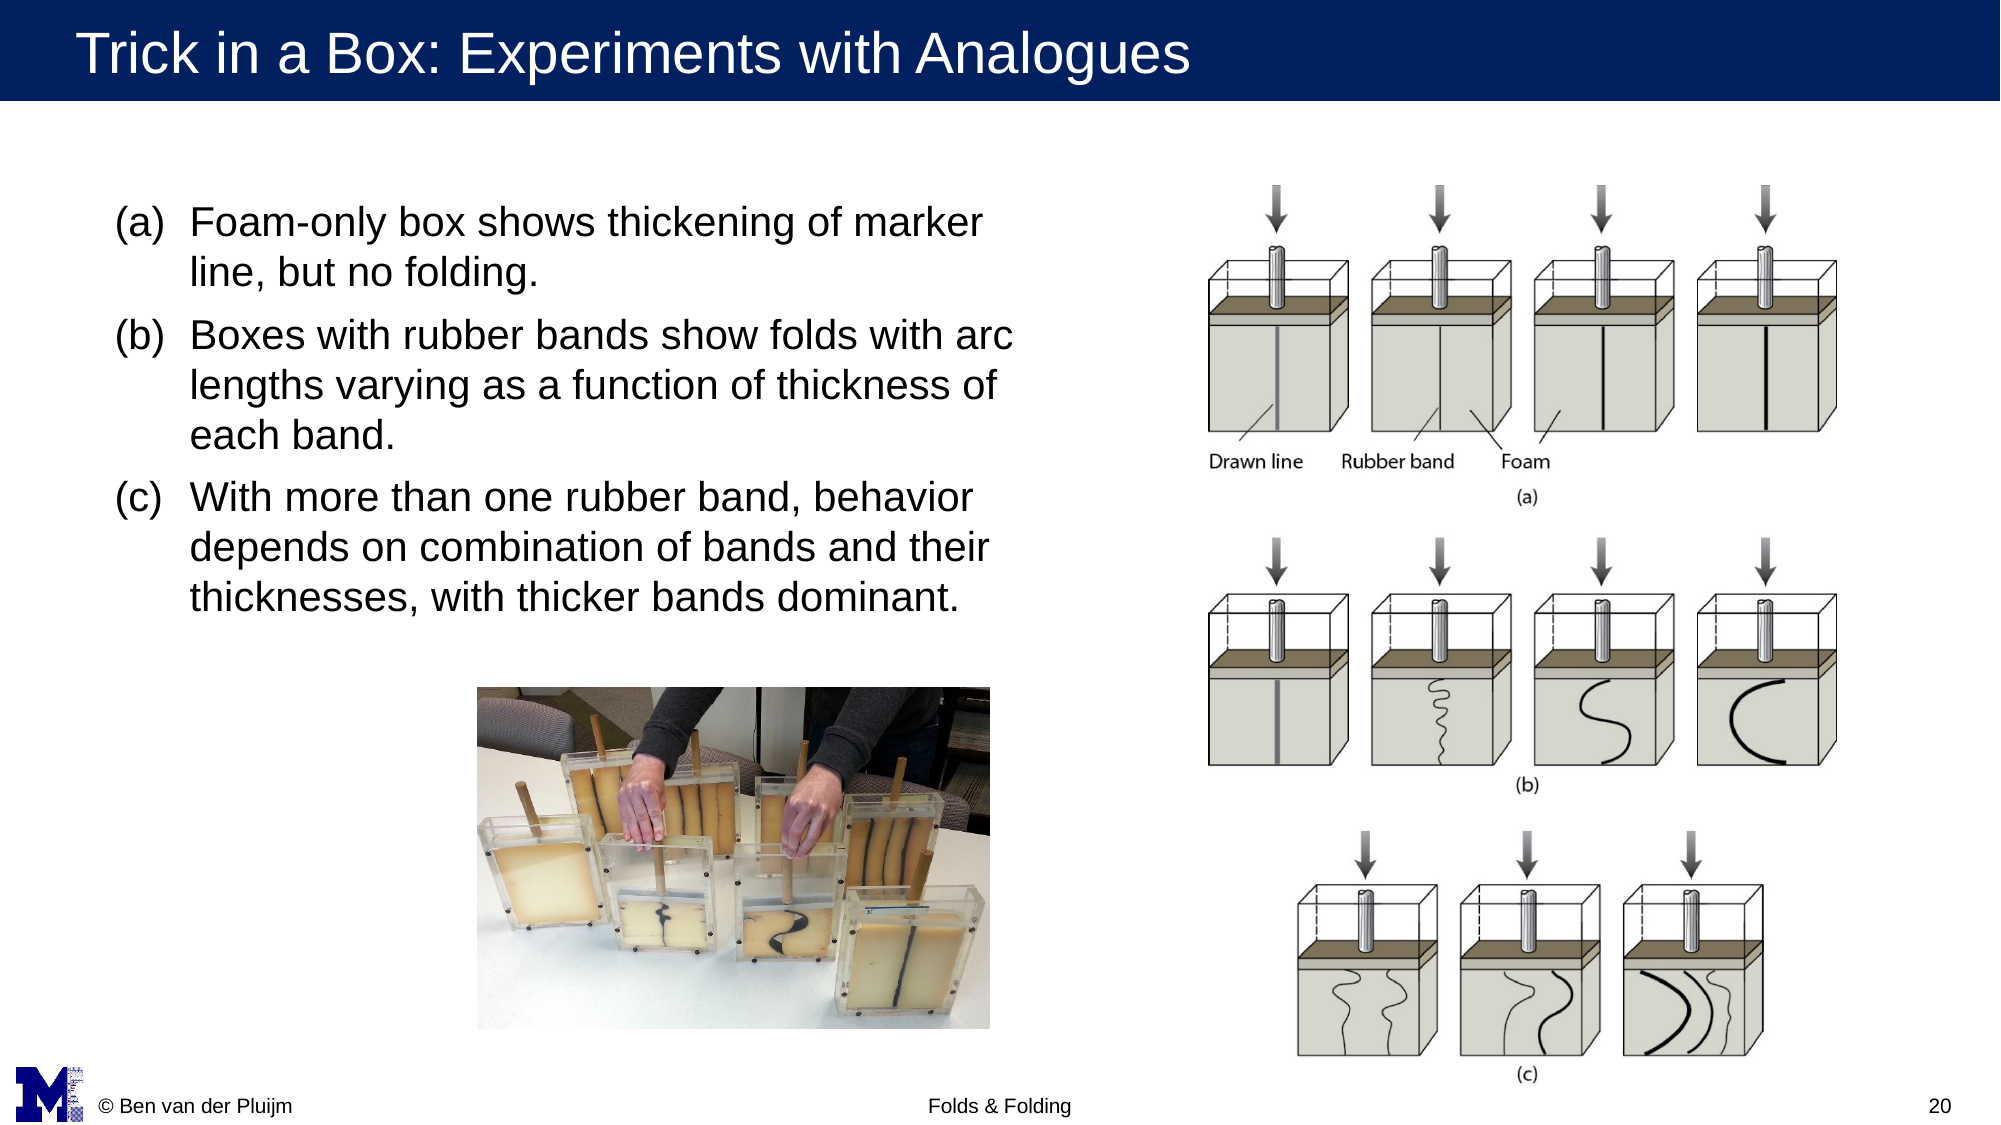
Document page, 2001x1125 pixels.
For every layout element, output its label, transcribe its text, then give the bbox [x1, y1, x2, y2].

text_box Foam-only box shows thickening of marker line, but no folding. Boxes with rubber bands show folds with arc lengths varying as a function of thickness of each band. With more than one rubber band, behavior depends on combination of bands and their thicknesses, with thicker bands dominant. [99, 187, 1063, 628]
slide_number © Ben van der Pluijm [83, 1046, 551, 1125]
picture [1208, 185, 1838, 1087]
slide_number 20 [1499, 1049, 1967, 1125]
picture [14, 1064, 83, 1125]
title Trick in a Box: Experiments with Analogues [0, 0, 2000, 102]
picture [476, 687, 990, 1030]
footer Folds & Folding [683, 1049, 1317, 1125]
